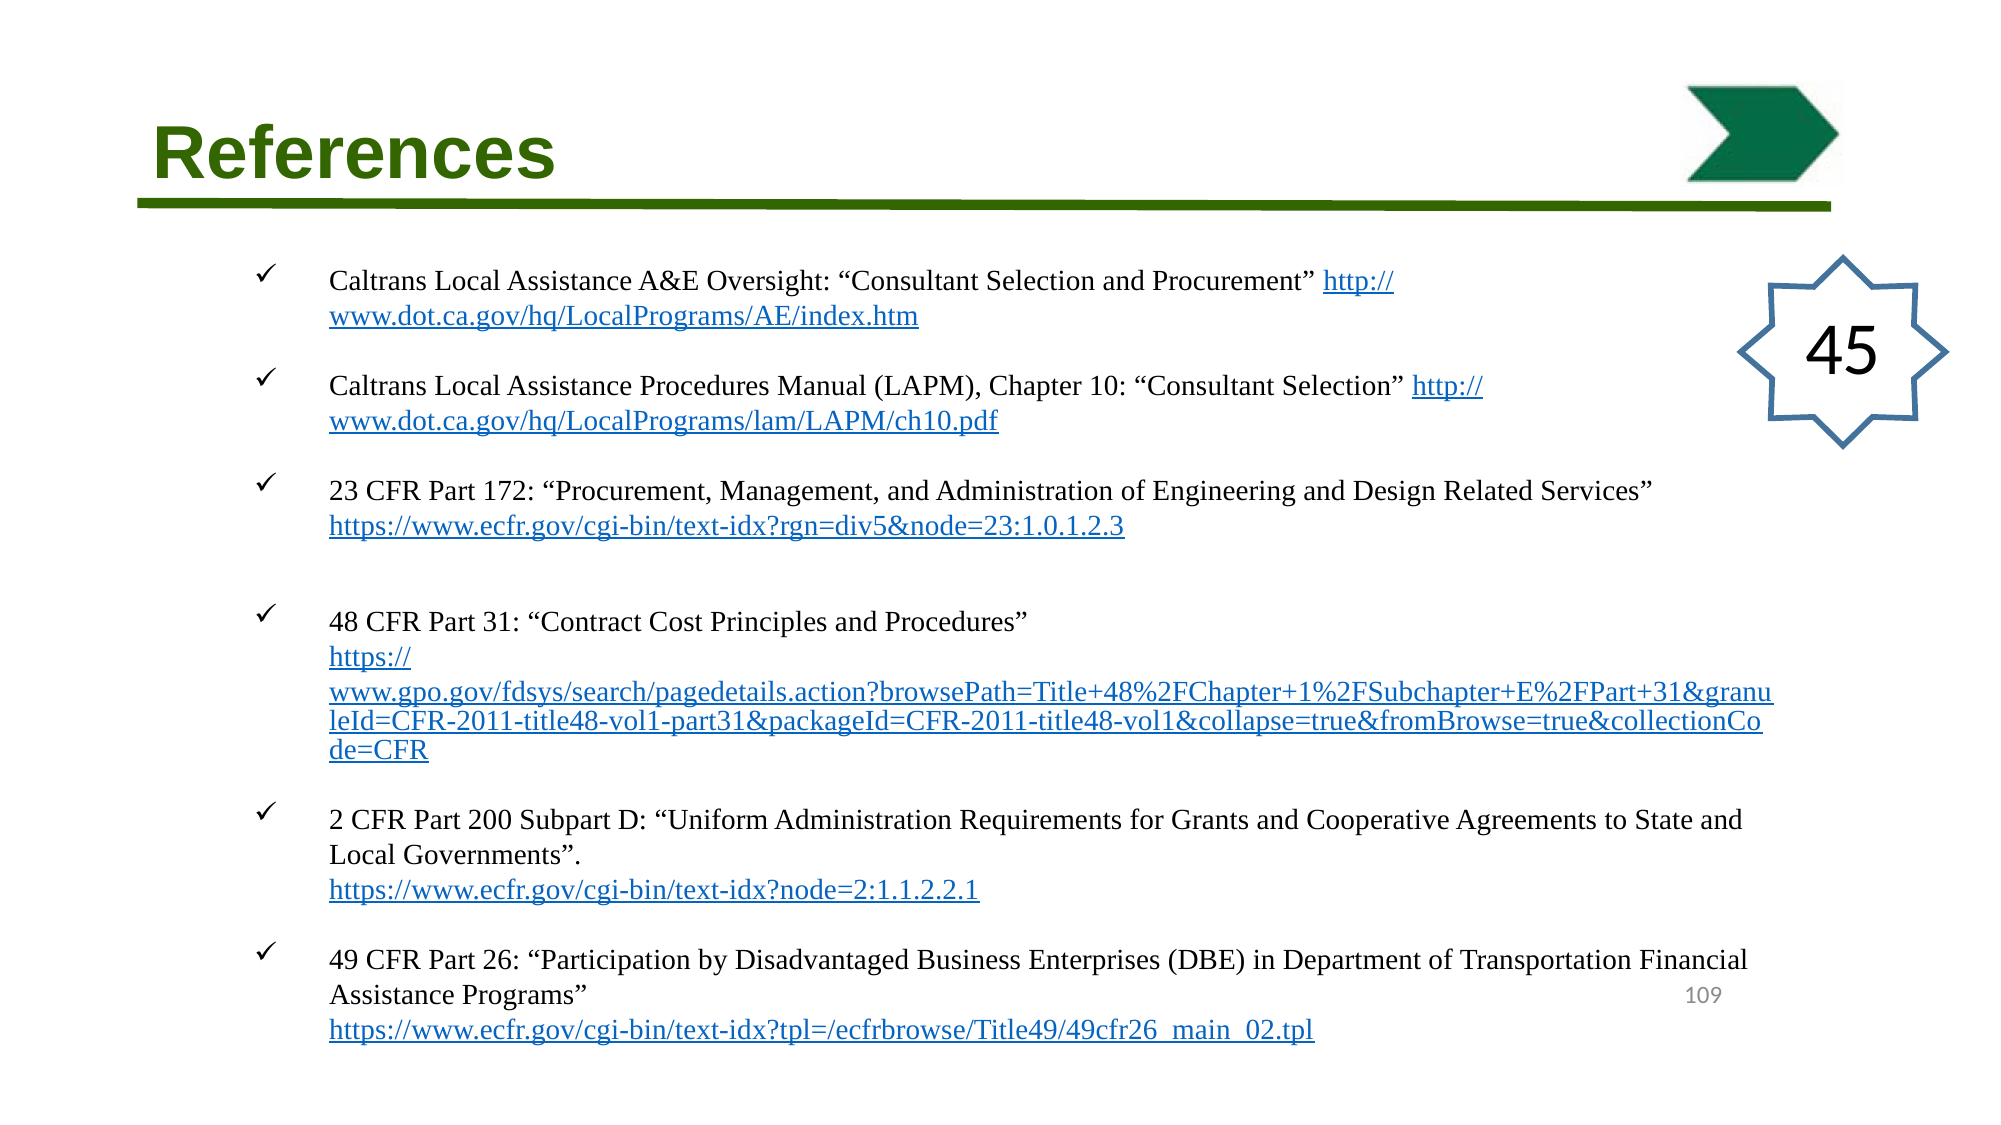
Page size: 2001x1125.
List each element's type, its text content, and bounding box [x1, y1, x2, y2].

title References [137, 43, 1863, 255]
text_box [1739, 256, 1947, 448]
text_box 45 [1788, 291, 1898, 397]
slide_number 109 [1662, 963, 1738, 1024]
list Caltrans Local Assistance A&E Oversight: “Consultant Selection and Procurement” http://www.dot.ca.gov/hq/LocalPrograms/AE/index.htm Caltrans Local Assistance Procedures Manual (LAPM), Chapter 10: “Consultant Selection” http://www.dot.ca.gov/hq/LocalPrograms/lam/LAPM/ch10.pdf 23 CFR Part 172: “Procurement, Management, and Administration of Engineering and Design Related Services” https://www.ecfr.gov/cgi-bin/text-idx?rgn=div5&node=23:1.0.1.2.3 48 CFR Part 31: “Contract Cost Principles and Procedures” https://www.gpo.gov/fdsys/search/pagedetails.action?browsePath=Title+48%2FChapter+1%2FSubchapter+E%2FPart+31&granuleId=CFR-2011-title48-vol1-part31&packageId=CFR-2011-title48-vol1&collapse=true&fromBrowse=true&collectionCode=CFR 2 CFR Part 200 Subpart D: “Uniform Administration Requirements for Grants and Cooperative Agreements to State and Local Governments”. https://www.ecfr.gov/cgi-bin/text-idx?node=2:1.1.2.2.1 49 CFR Part 26: “Participation by Disadvantaged Business Enterprises (DBE) in Department of Transportation Financial Assistance Programs” https://www.ecfr.gov/cgi-bin/text-idx?tpl=/ecfrbrowse/Title49/49cfr26_main_02.tpl [164, 254, 1792, 1005]
